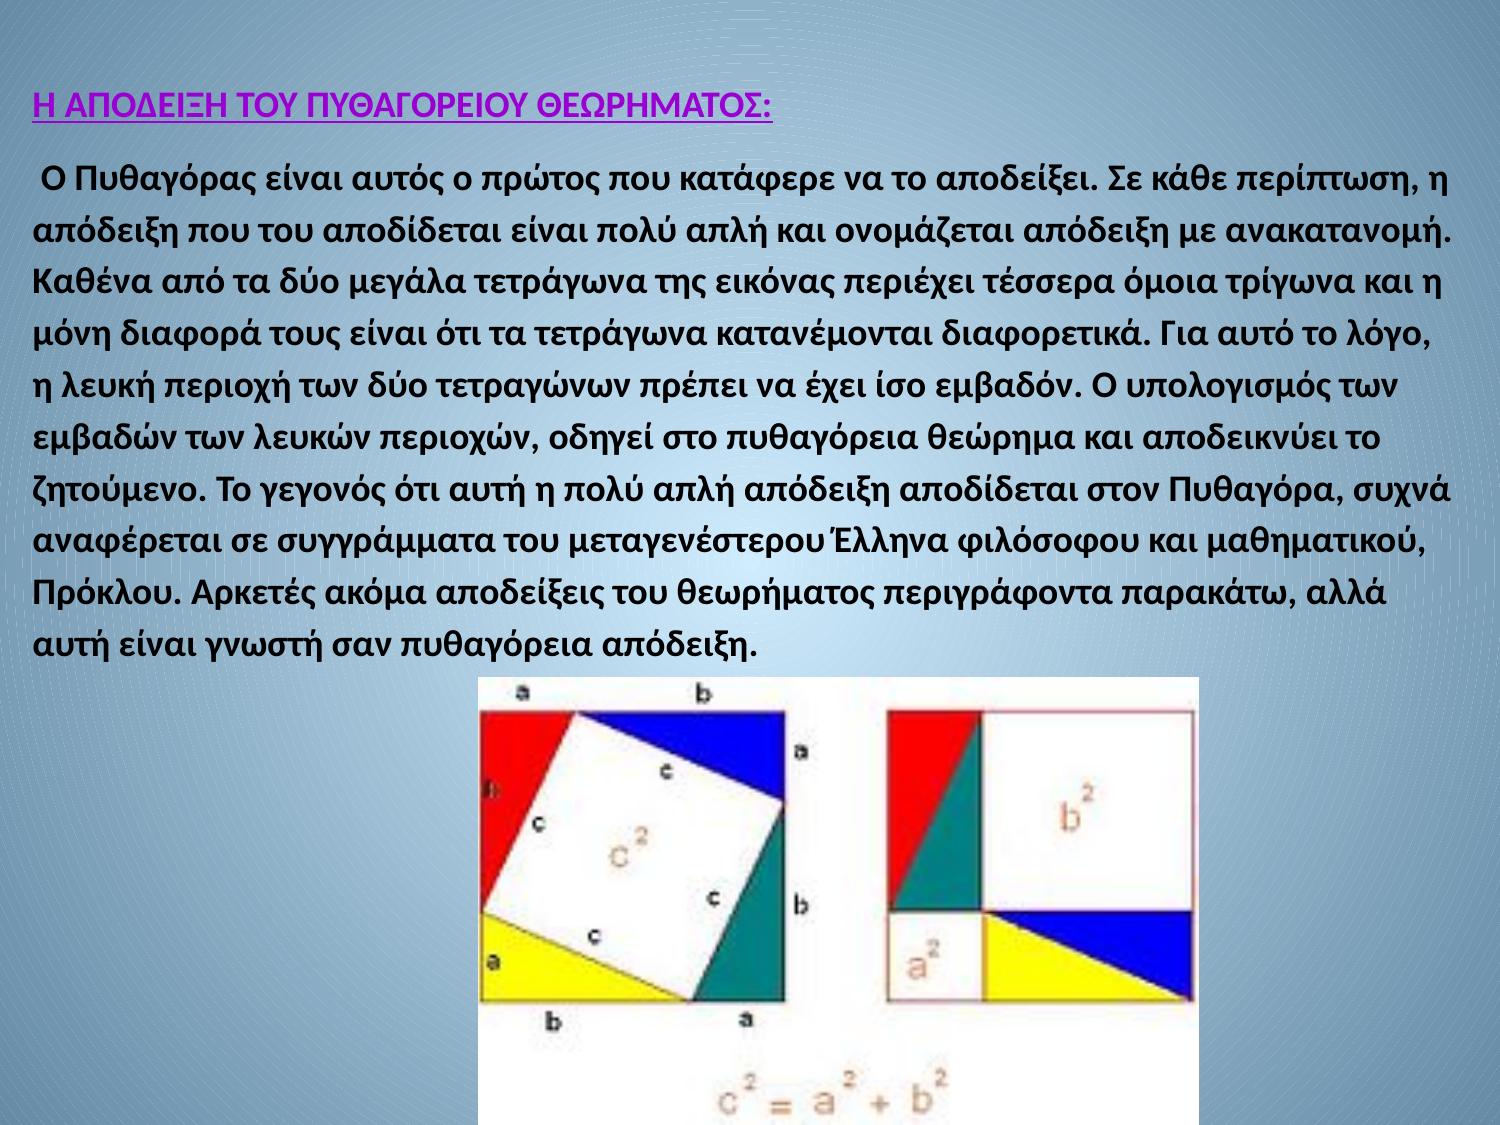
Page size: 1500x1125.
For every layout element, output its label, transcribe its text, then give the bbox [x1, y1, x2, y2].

picture [478, 677, 1200, 1125]
text_box Η ΑΠΟΔΕΙΞΗ ΤΟΥ ΠΥΘΑΓΟΡΕΙΟΥ ΘΕΩΡΗΜΑΤΟΣ: O Πυθαγόρας είναι αυτός ο πρώτος που κατάφερε να το αποδείξει. Σε κάθε περίπτωση, η απόδειξη που του αποδίδεται είναι πολύ απλή και ονομάζεται απόδειξη με ανακατανομή. Καθένα από τα δύο μεγάλα τετράγωνα της εικόνας περιέχει τέσσερα όμοια τρίγωνα και η μόνη διαφορά τους είναι ότι τα τετράγωνα κατανέμονται διαφορετικά. Για αυτό το λόγο, η λευκή περιοχή των δύο τετραγώνων πρέπει να έχει ίσο εμβαδόν. Ο υπολογισμός των εμβαδών των λευκών περιοχών, οδηγεί στο πυθαγόρεια θεώρημα και αποδεικνύει το ζητούμενο. Το γεγονός ότι αυτή η πολύ απλή απόδειξη αποδίδεται στον Πυθαγόρα, συχνά αναφέρεται σε συγγράμματα του μεταγενέστερου Έλληνα φιλόσοφου και μαθηματικού, Πρόκλου. Αρκετές ακόμα αποδείξεις του θεωρήματος περιγράφοντα παρακάτω, αλλά αυτή είναι γνωστή σαν πυθαγόρεια απόδειξη. [17, 66, 1471, 671]
